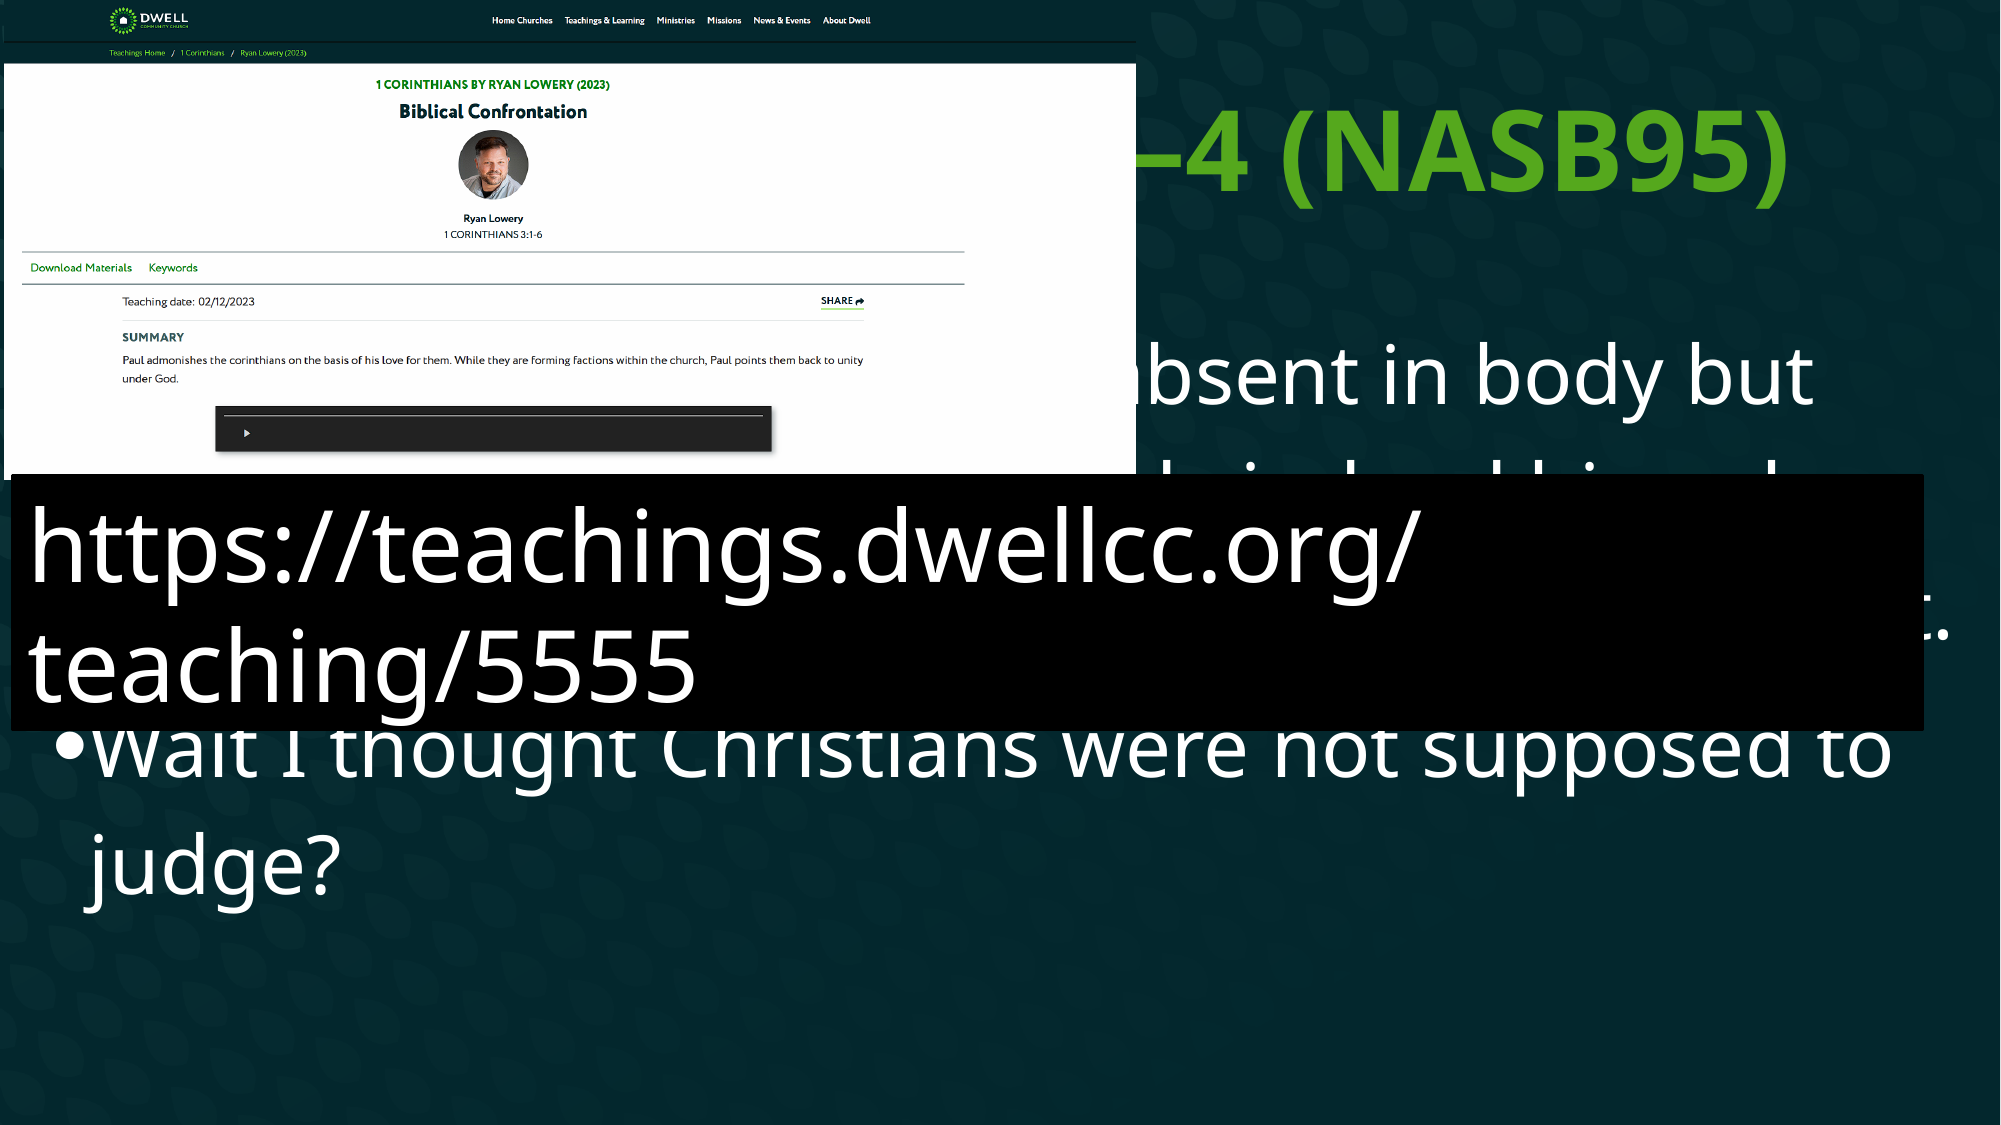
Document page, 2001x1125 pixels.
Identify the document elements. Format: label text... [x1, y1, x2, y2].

title 1 Corinthians 5:1–4 (NASB95) [1136, 33, 1973, 276]
text_box https://teachings.dwellcc.org/teaching/5555 [11, 474, 1924, 731]
picture [0, 0, 2001, 1125]
list 3 For I, on my part, though absent in body but present in spirit, have already judged him who has so committed this, as though I were present. Wait I thought Christians were not supposed to judge? [37, 295, 1973, 1041]
